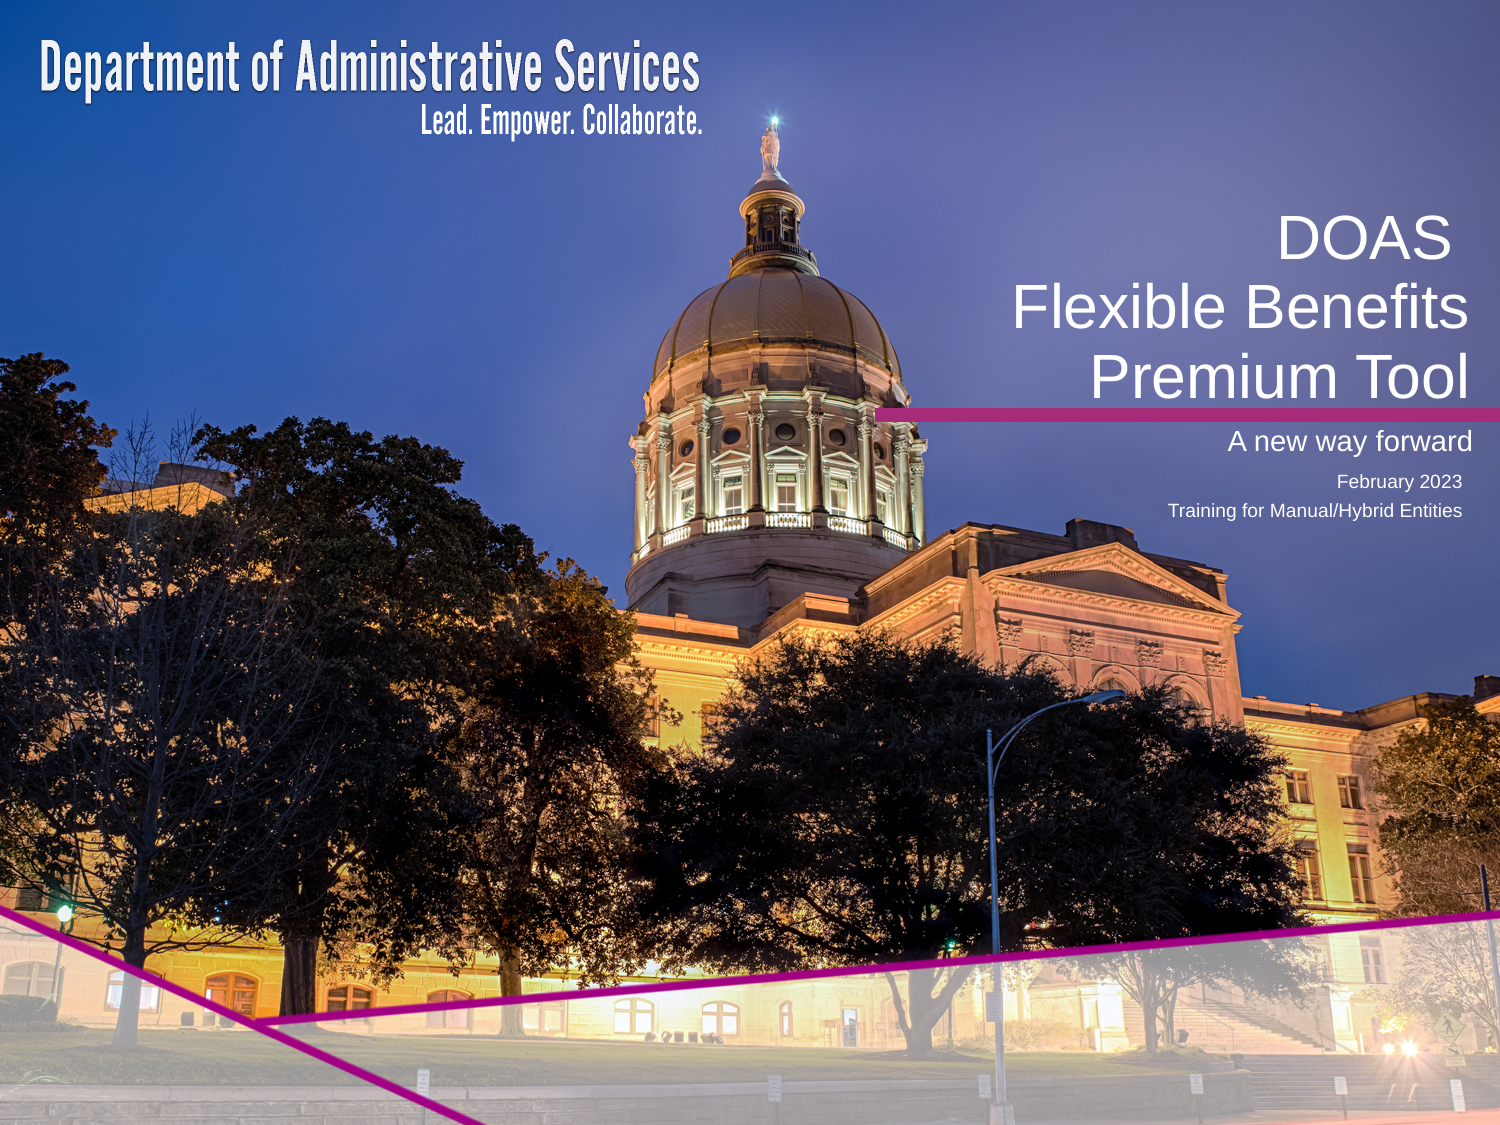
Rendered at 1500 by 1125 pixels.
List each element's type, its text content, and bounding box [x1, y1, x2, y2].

picture [0, 0, 1500, 1125]
list February 2023 Training for Manual/Hybrid Entities [822, 463, 1478, 530]
list A new way forward [832, 417, 1489, 479]
title DOAS Flexible Benefits Premium Tool [879, 186, 1486, 417]
